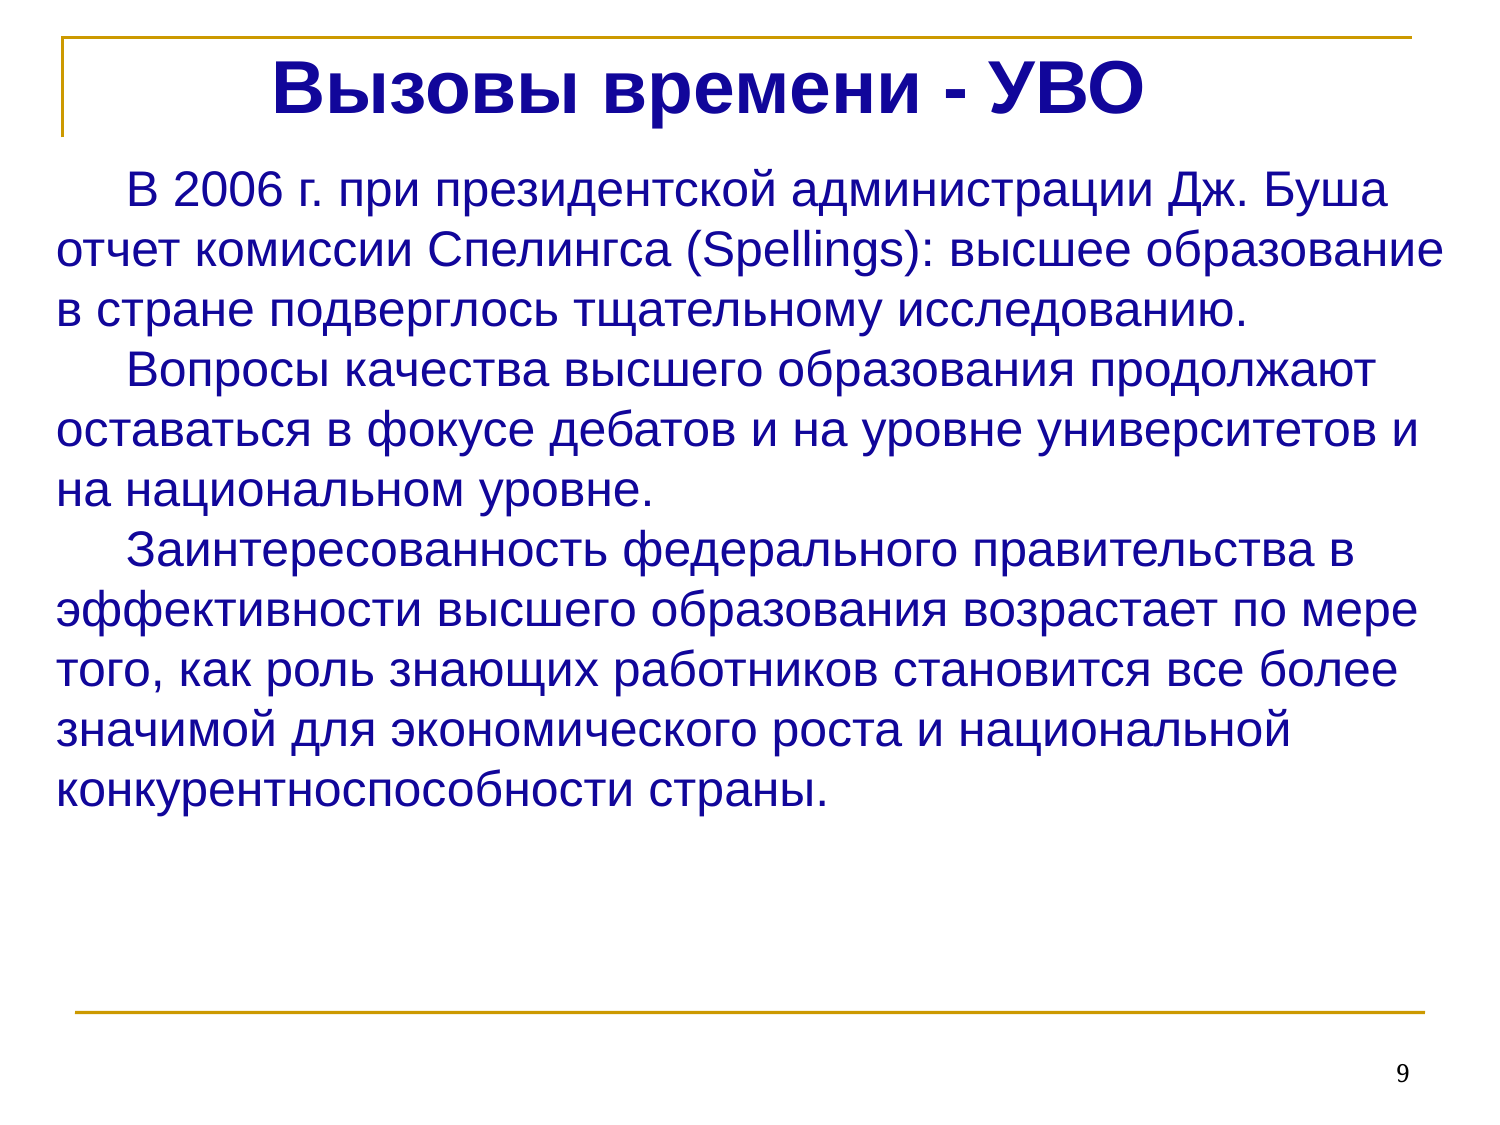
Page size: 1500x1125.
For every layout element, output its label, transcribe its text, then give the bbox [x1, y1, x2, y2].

text_box Вызовы времени - УВО [256, 30, 1162, 136]
text_box В 2006 г. при президентской администрации Дж. Буша отчет комиссии Спелингса (Spellings): высшее образование в стране подверглось тщательному исследованию. Вопросы качества высшего образования продолжают оставаться в фокусе дебатов и на уровне университетов и на национальном уровне. Заинтересованность федерального правительства в эффективности высшего образования возрастает по мере того, как роль знающих работников становится все более значимой для экономического роста и национальной конкурентноспособности страны. [41, 148, 1500, 884]
text_box 9 [1074, 1024, 1425, 1100]
